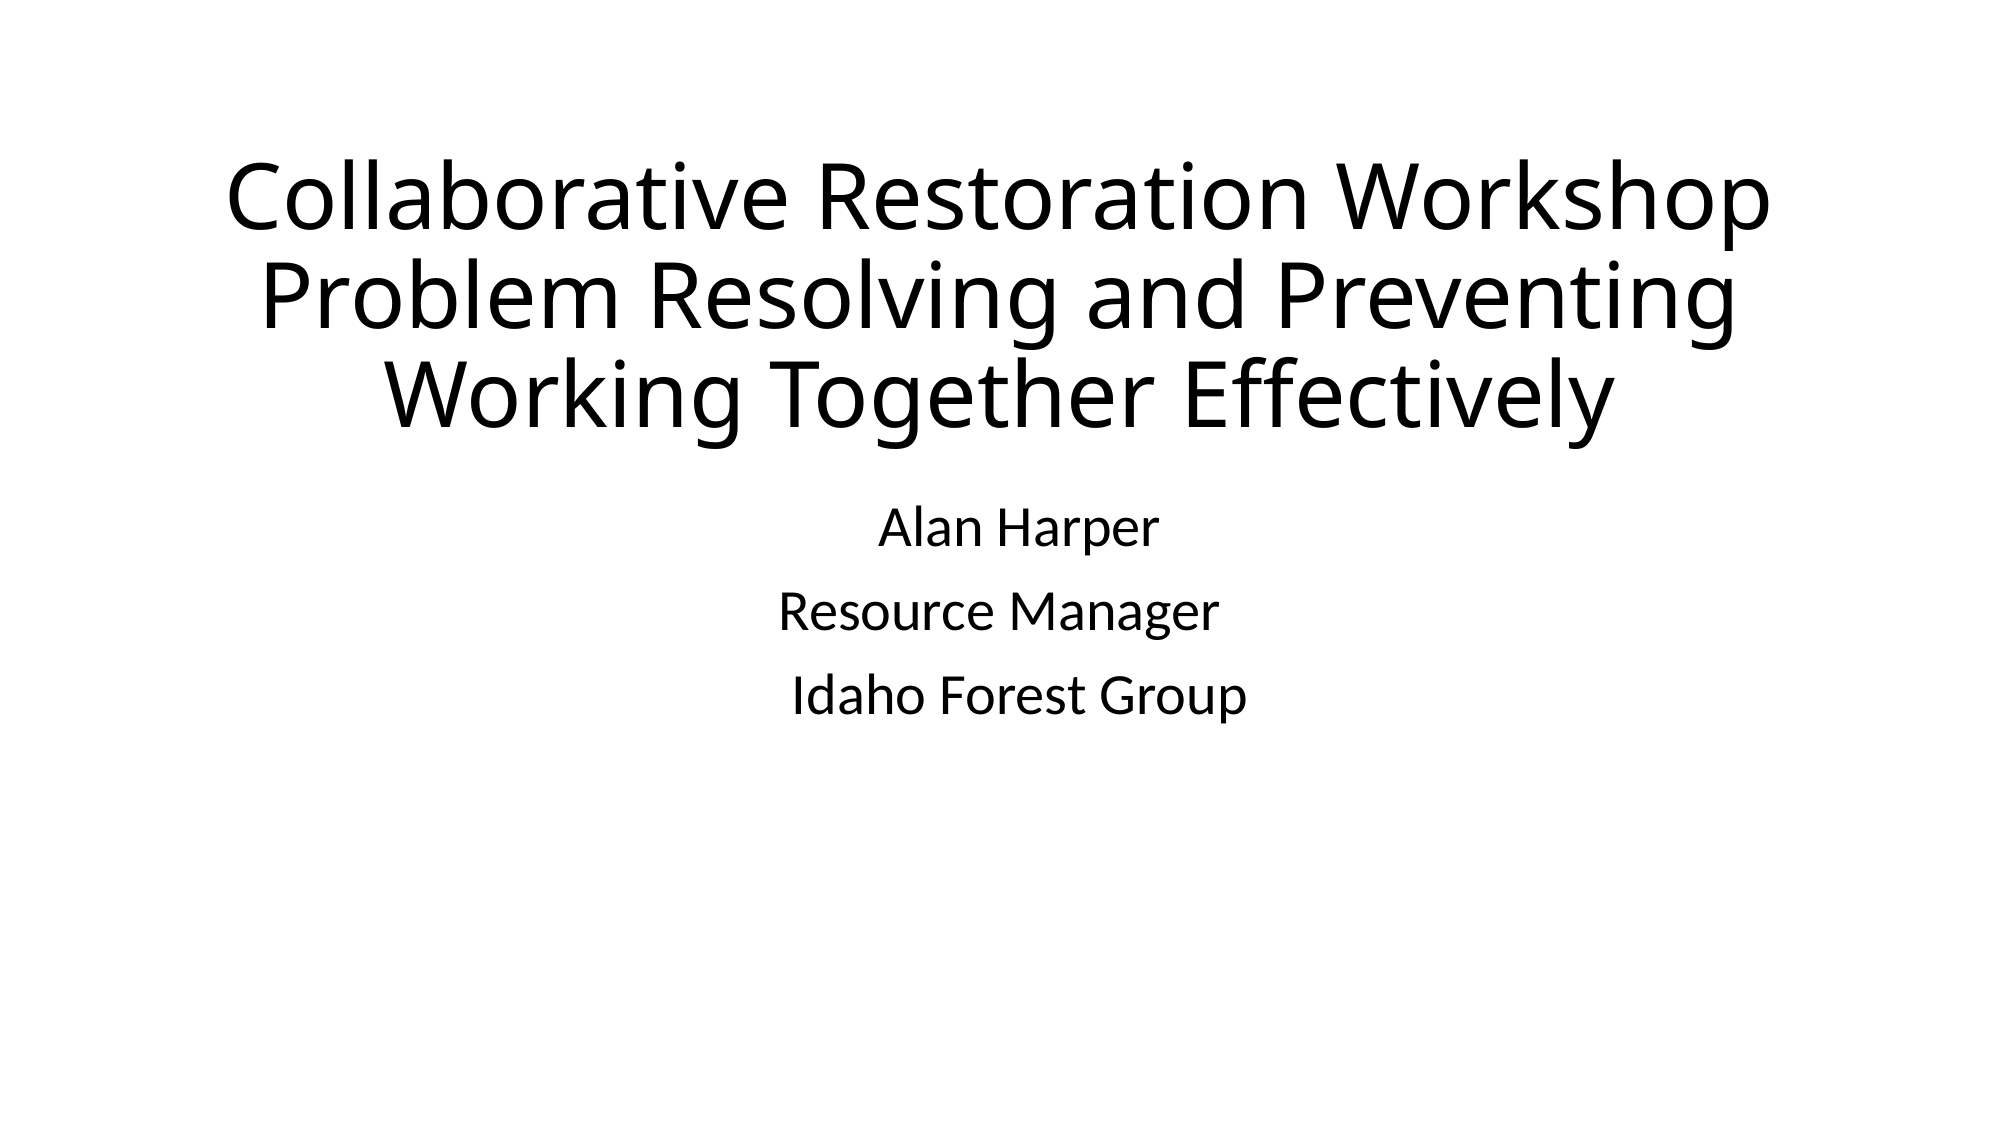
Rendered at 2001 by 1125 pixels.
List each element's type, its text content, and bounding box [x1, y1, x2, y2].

title Collaborative Restoration Workshop Problem Resolving and Preventing Working Together Effectively [137, 59, 1863, 488]
list Alan Harper Resource Manager Idaho Forest Group [137, 488, 1863, 1014]
